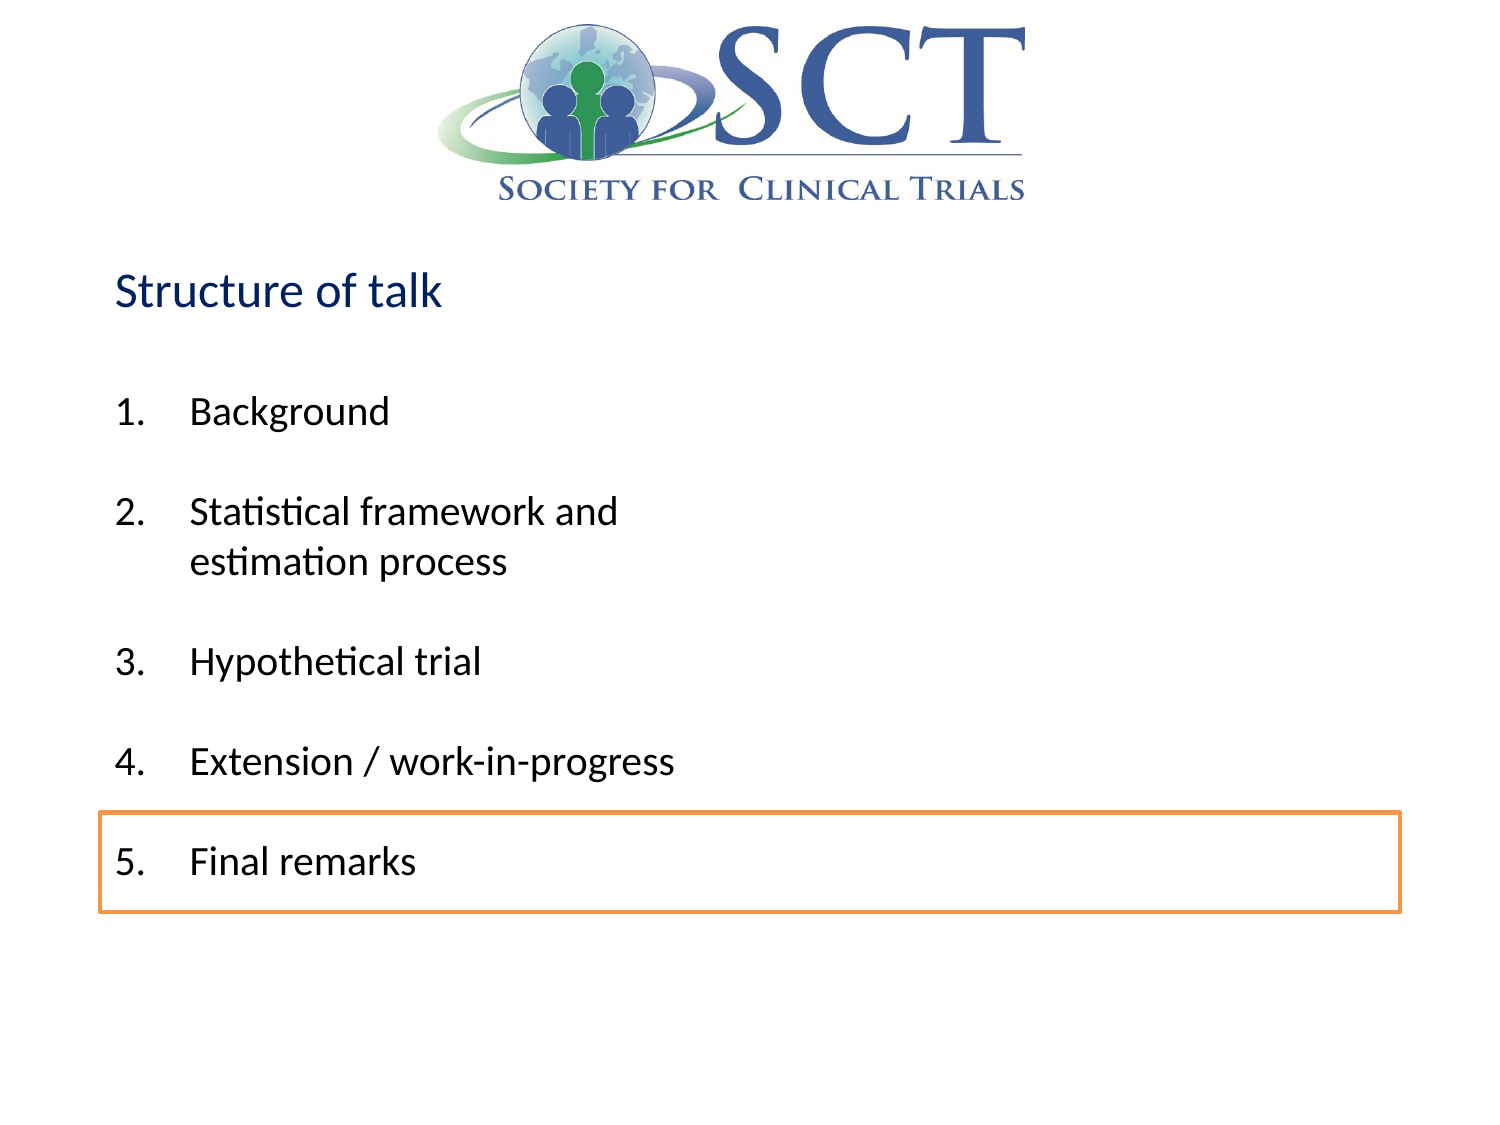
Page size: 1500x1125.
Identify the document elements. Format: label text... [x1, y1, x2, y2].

text_box [98, 810, 1402, 914]
text_box Structure of talk [99, 249, 1475, 325]
text_box Background Statistical framework and estimation process Hypothetical trial Extension / work-in-progress Final remarks [99, 376, 775, 810]
picture [437, 24, 1026, 200]
